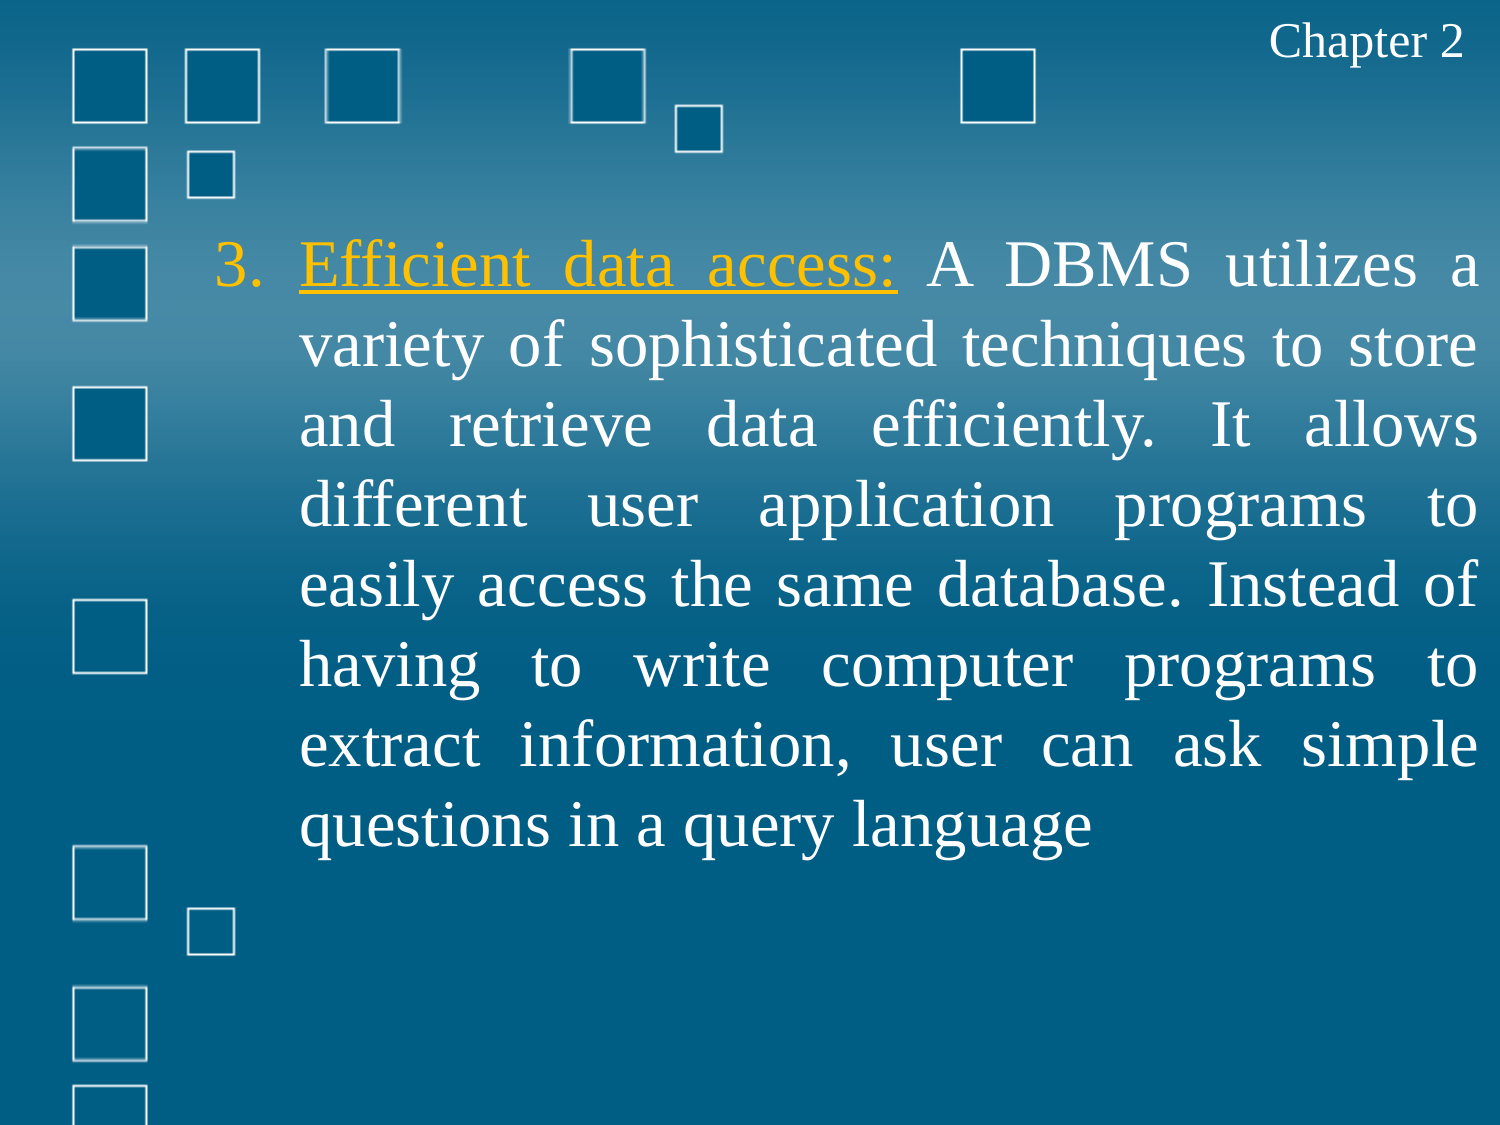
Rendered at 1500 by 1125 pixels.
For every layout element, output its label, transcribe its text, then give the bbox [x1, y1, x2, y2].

picture [72, 599, 147, 674]
text_box Chapter 2 [1254, 0, 1496, 75]
picture [0, 11, 1500, 578]
picture [72, 985, 147, 1062]
text_box Efficient data access: A DBMS utilizes a variety of sophisticated techniques to store and retrieve data efficiently. It allows different user application programs to easily access the same database. Instead of having to write computer programs to extract information, user can ask simple questions in a query language [200, 212, 1496, 867]
picture [187, 908, 235, 956]
picture [72, 845, 147, 922]
picture [72, 1085, 147, 1125]
